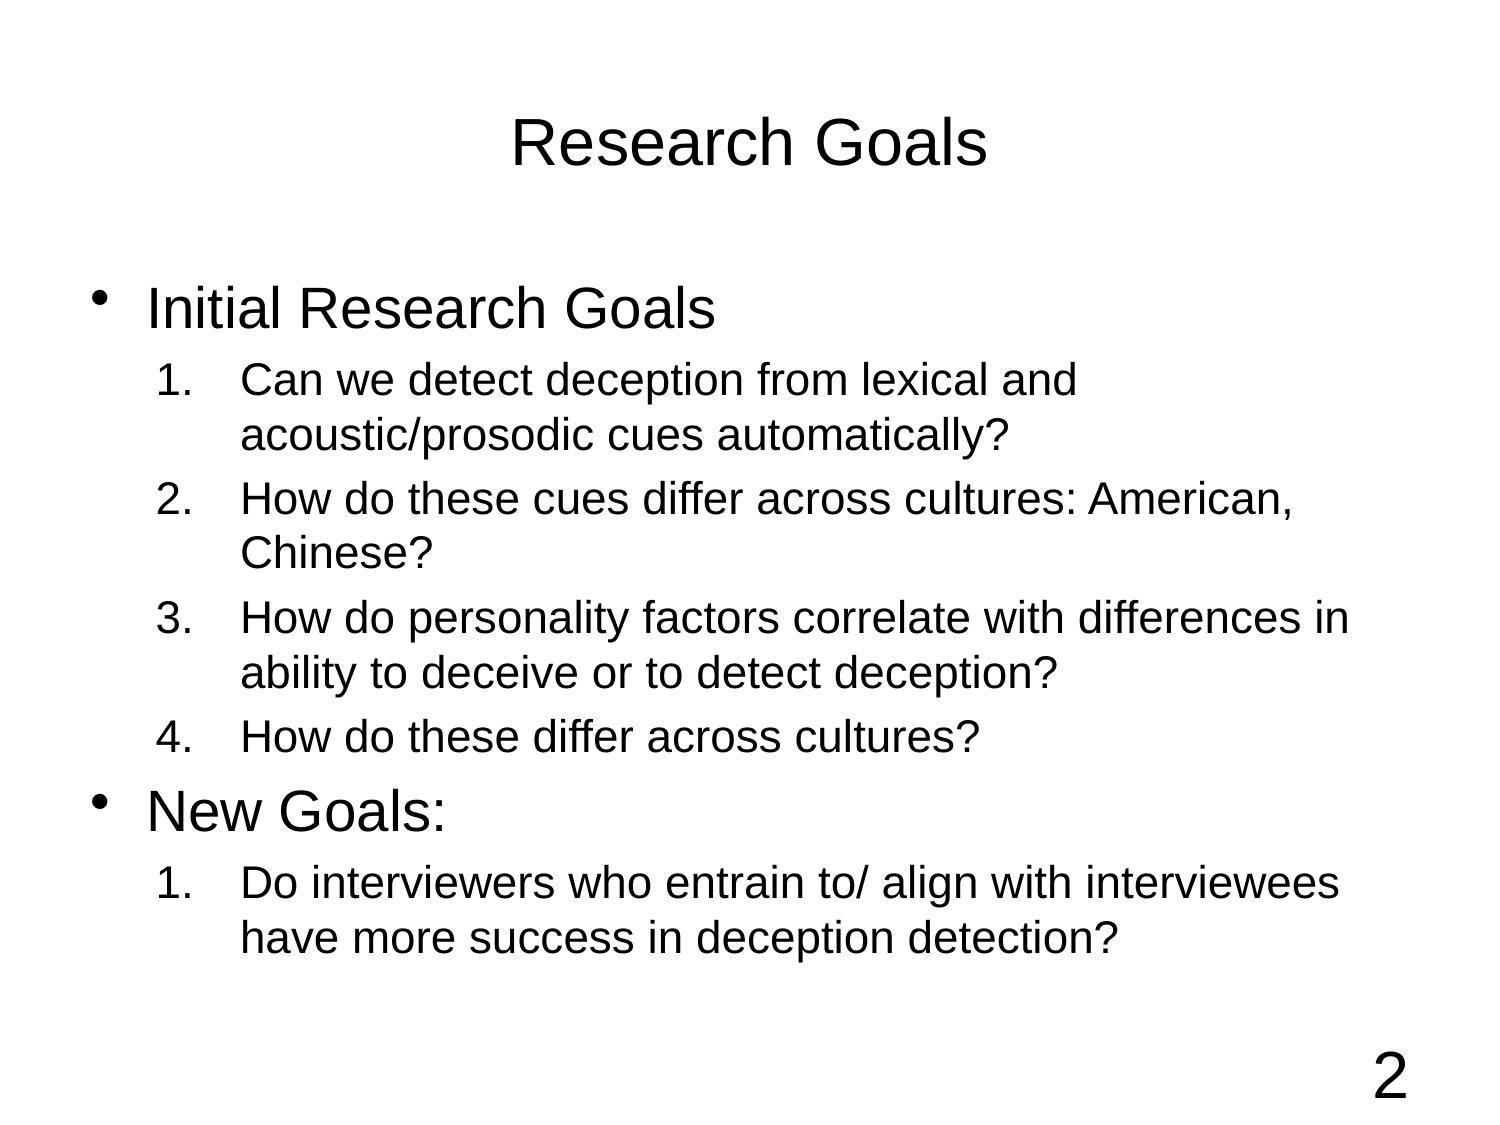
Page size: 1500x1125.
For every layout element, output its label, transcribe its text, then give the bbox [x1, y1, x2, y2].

slide_number 2 [1074, 1024, 1426, 1103]
title Research Goals [75, 45, 1425, 233]
list Initial Research Goals Can we detect deception from lexical and acoustic/prosodic cues automatically? How do these cues differ across cultures: American, Chinese? How do personality factors correlate with differences in ability to deceive or to detect deception? How do these differ across cultures? New Goals: Do interviewers who entrain to/ align with interviewees have more success in deception detection? [75, 262, 1425, 1005]
